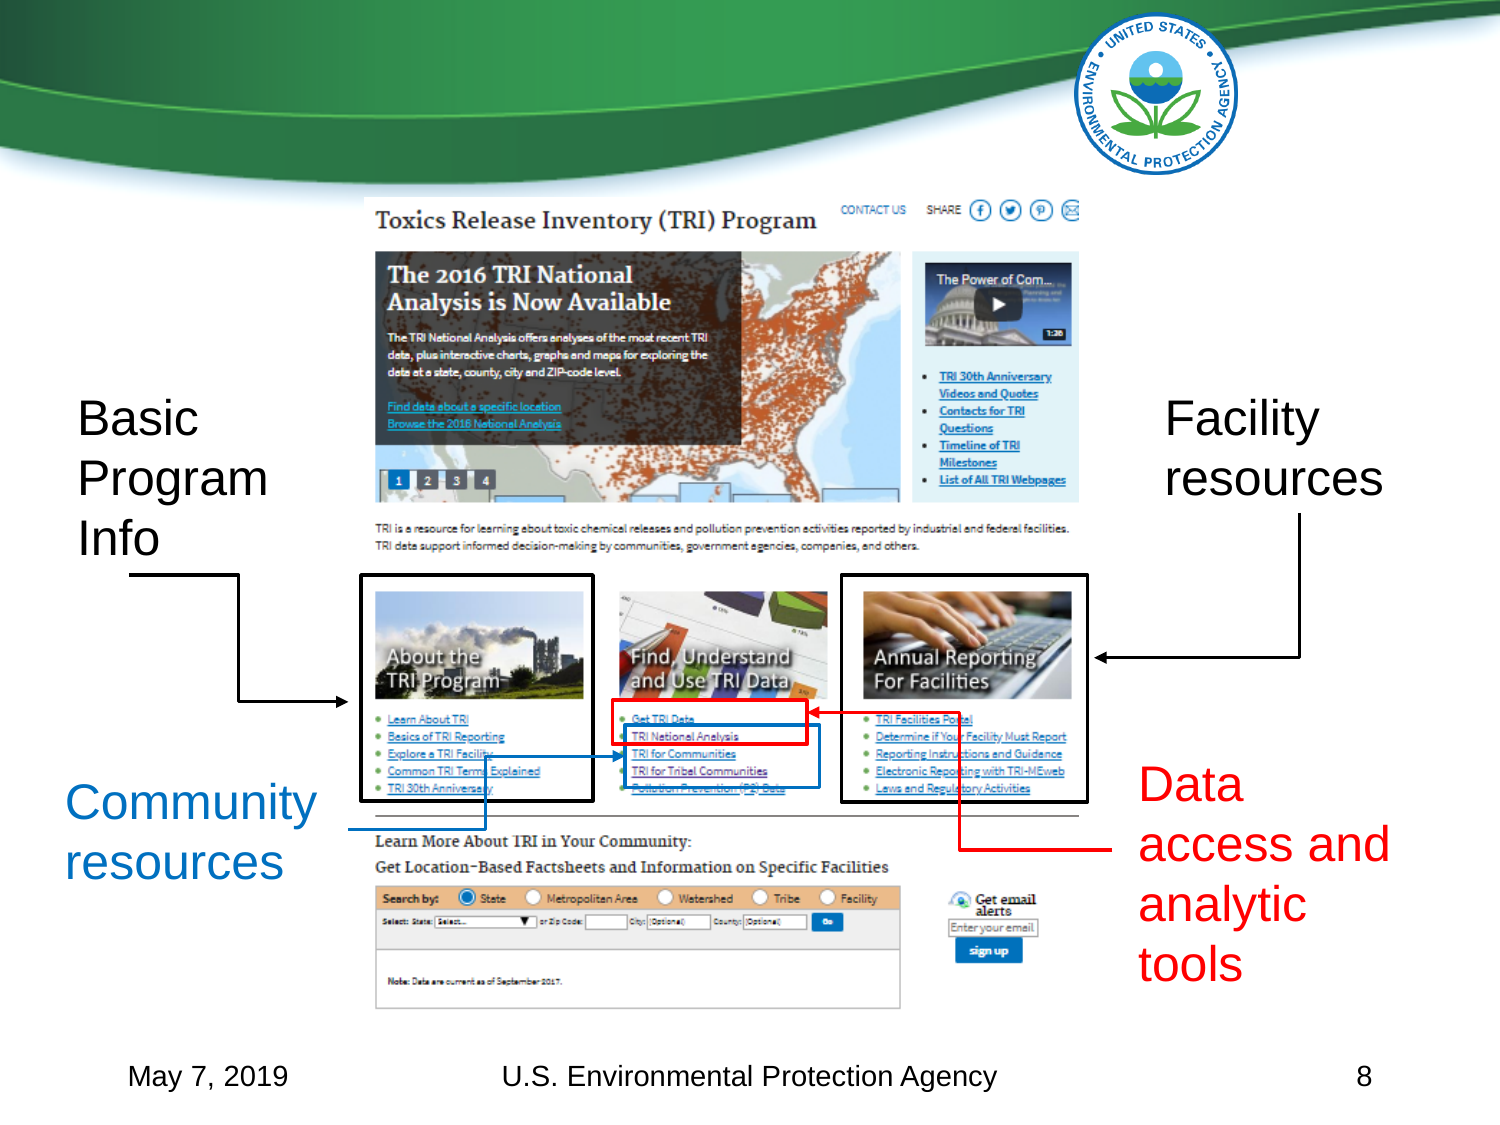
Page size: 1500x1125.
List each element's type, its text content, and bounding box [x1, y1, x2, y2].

picture [1074, 12, 1238, 175]
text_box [806, 712, 1113, 851]
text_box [348, 755, 626, 831]
text_box Basic Program Info [62, 378, 358, 573]
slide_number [112, 1024, 299, 1101]
picture [364, 197, 1079, 1026]
text_box Data access and analytic tools [1123, 744, 1424, 999]
text_box Facility resources [1149, 378, 1450, 513]
text_box [1082, 575, 1088, 710]
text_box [1125, 482, 1270, 690]
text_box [128, 574, 349, 703]
slide_number 8 [1074, 1024, 1388, 1101]
footer U.S. Environmental Protection Agency [299, 1024, 1074, 1101]
text_box Community resources [49, 761, 349, 897]
